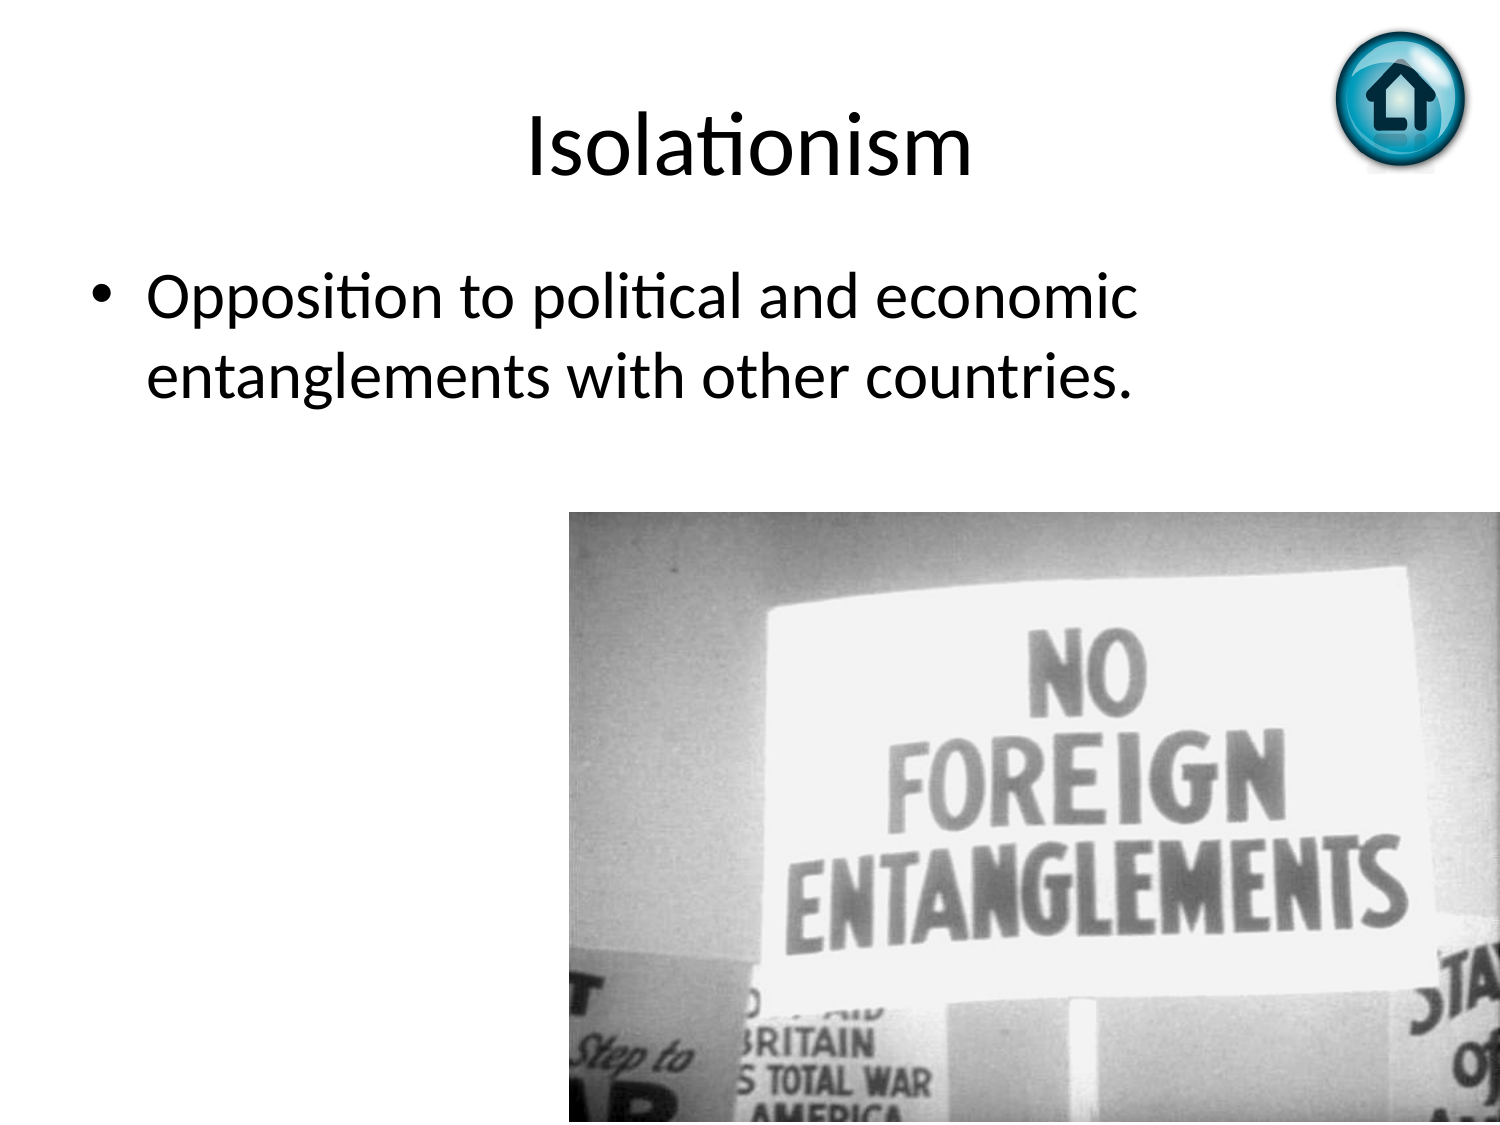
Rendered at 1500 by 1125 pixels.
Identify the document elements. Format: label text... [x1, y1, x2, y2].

picture [1324, 24, 1476, 175]
picture [569, 512, 1500, 1123]
list Opposition to political and economic entanglements with other countries. [75, 244, 1449, 1063]
title Isolationism [75, 45, 1425, 233]
